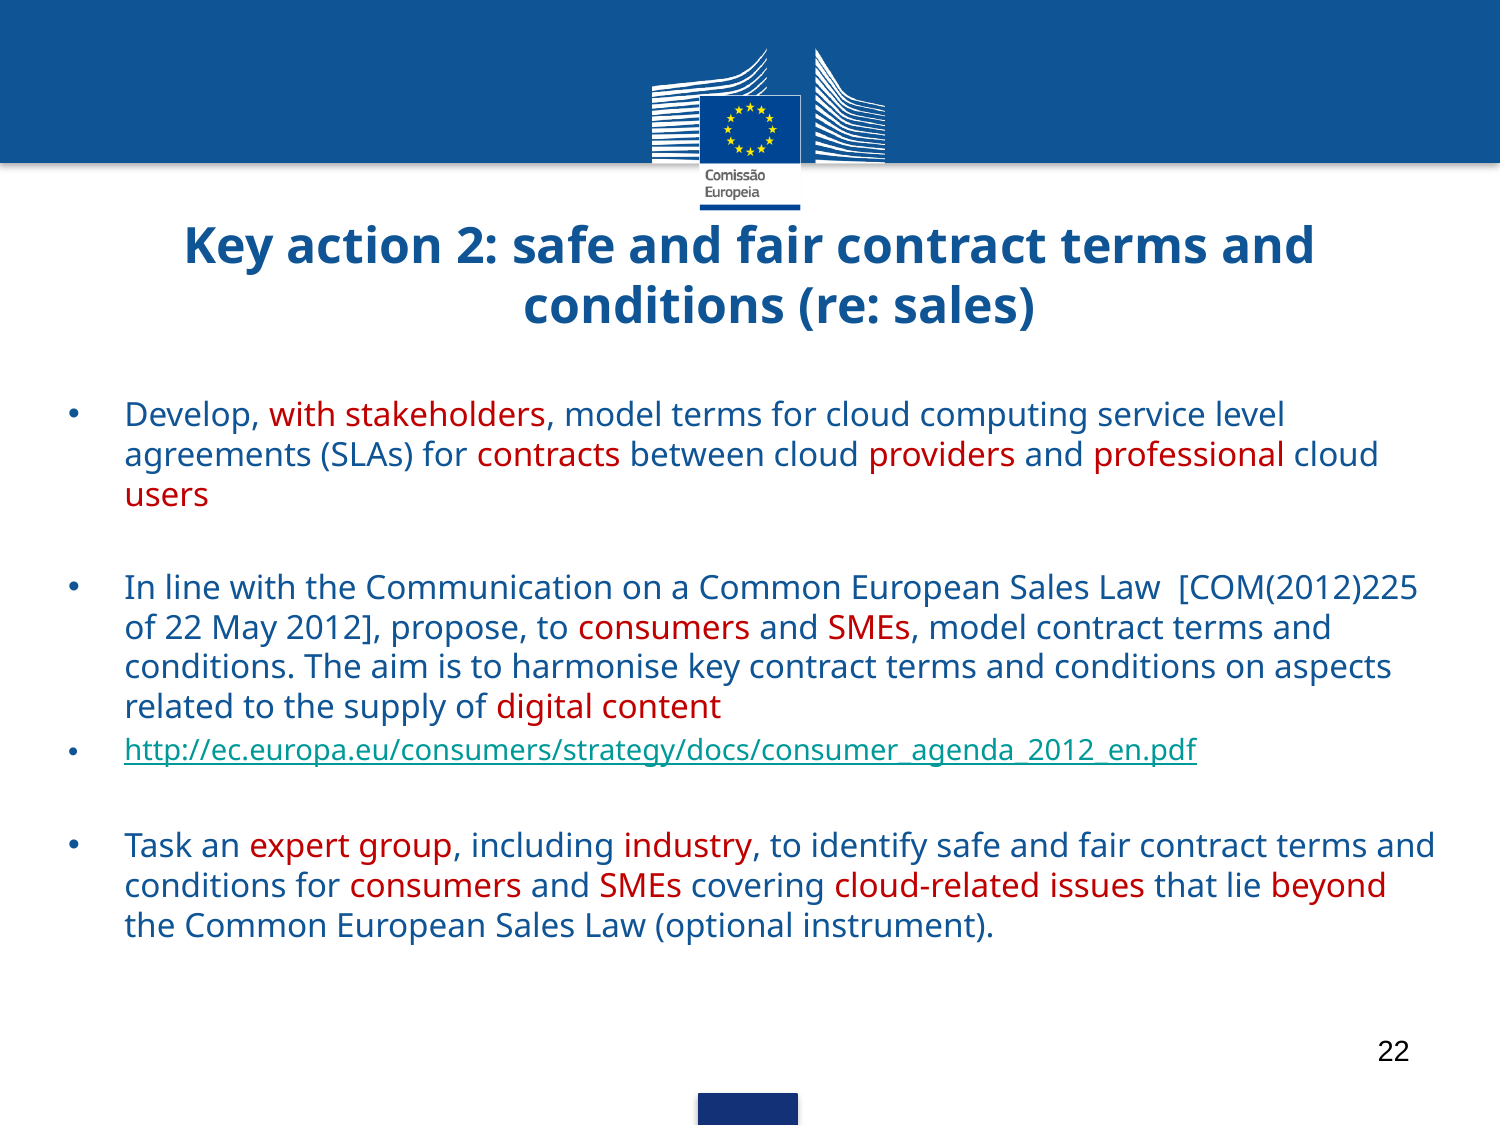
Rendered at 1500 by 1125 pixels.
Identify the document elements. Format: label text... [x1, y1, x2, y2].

title Key action 2: safe and fair contract terms and conditions (re: sales) [41, 195, 1459, 351]
list Develop, with stakeholders, model terms for cloud computing service level agreements (SLAs) for contracts between cloud providers and professional cloud users In line with the Communication on a Common European Sales Law [COM(2012)225 of 22 May 2012], propose, to consumers and SMEs, model contract terms and conditions. The aim is to harmonise key contract terms and conditions on aspects related to the supply of digital content http://ec.europa.eu/consumers/strategy/docs/consumer_agenda_2012_en.pdf Task an expert group, including industry, to identify safe and fair contract terms and conditions for consumers and SMEs covering cloud-related issues that lie beyond the Common European Sales Law (optional instrument). [52, 385, 1459, 1107]
picture [652, 48, 885, 195]
